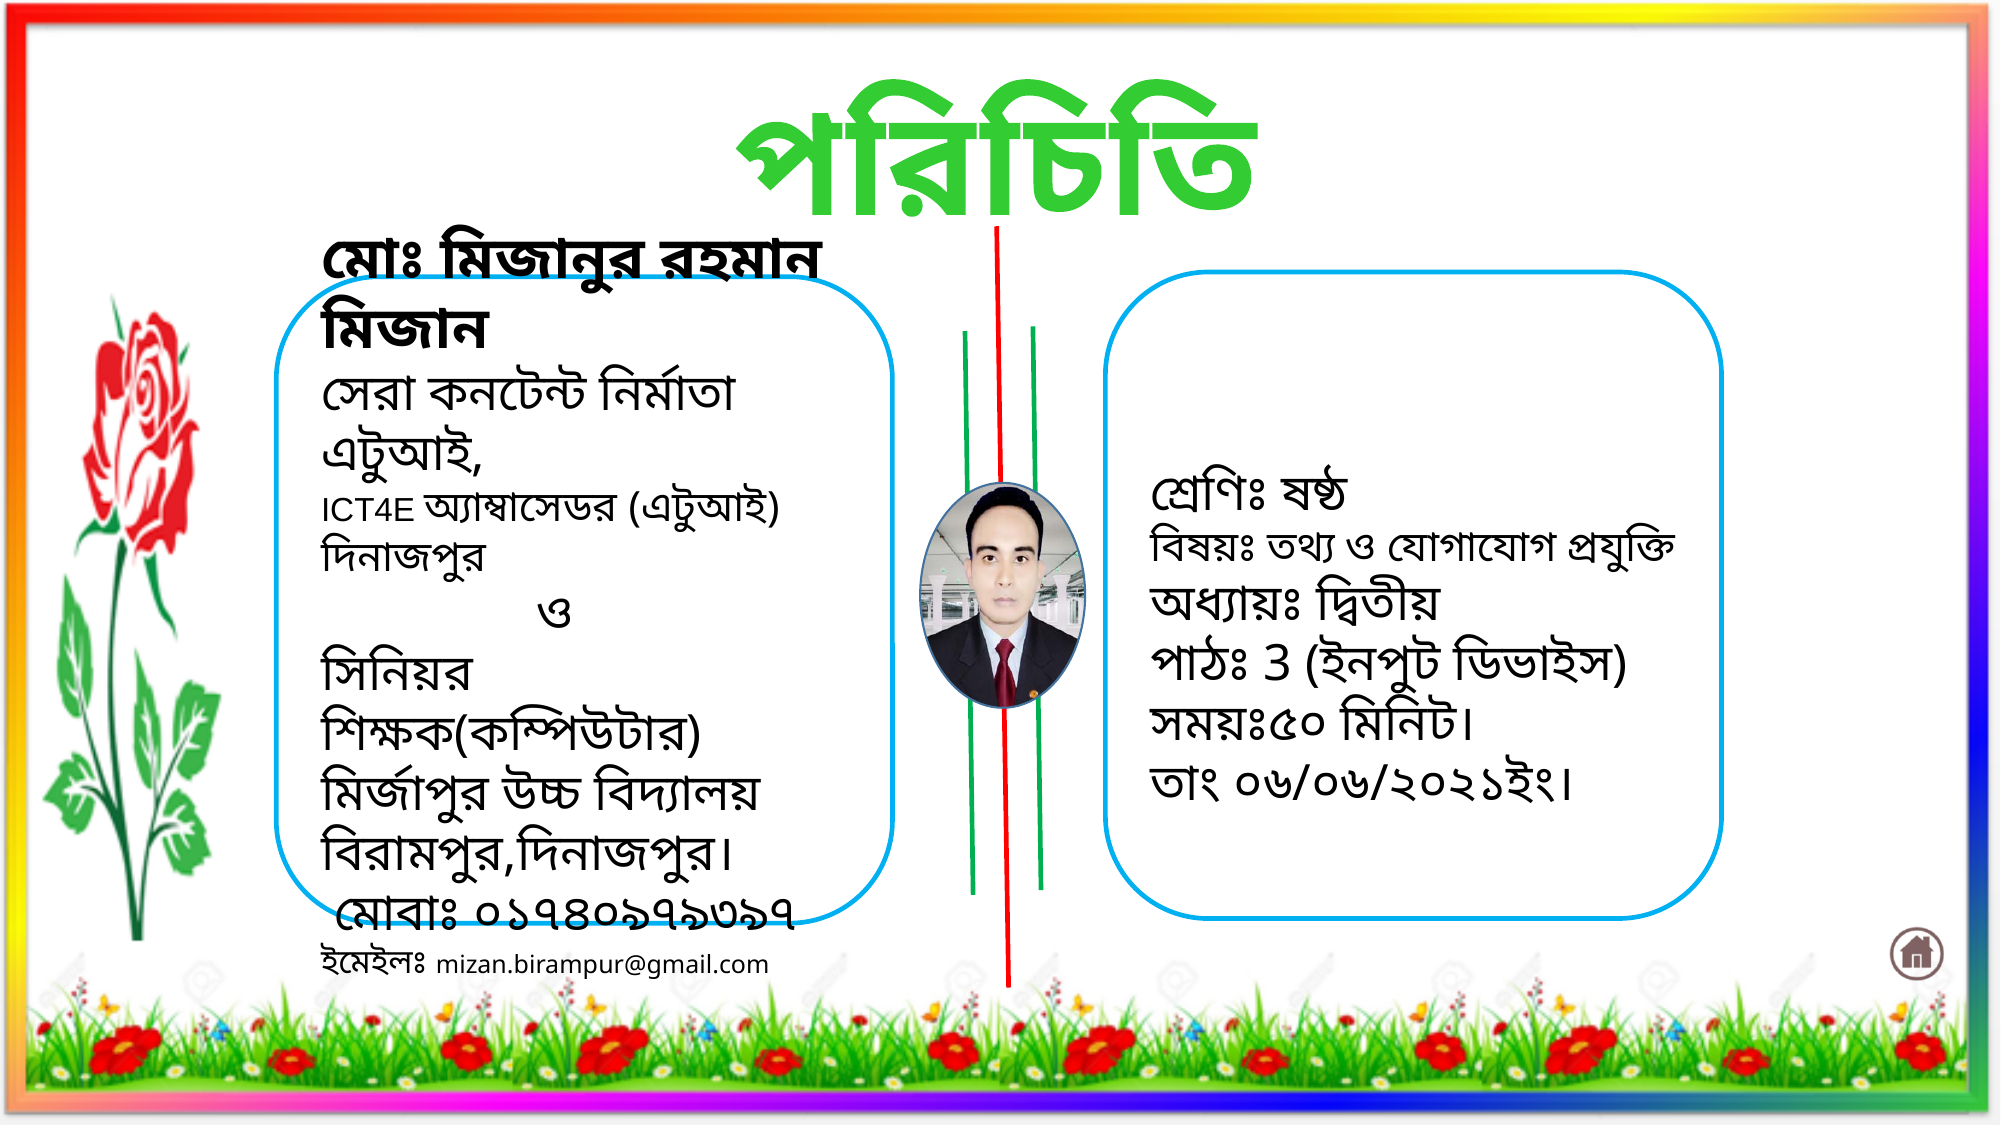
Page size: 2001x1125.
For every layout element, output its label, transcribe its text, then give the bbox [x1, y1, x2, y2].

text_box পরিচিতি [734, 78, 1259, 216]
picture [0, 0, 2001, 1125]
text_box পরিচিতি [900, 193, 924, 218]
text_box শ্রেণিঃ ষষ্ঠ বিষয়ঃ তথ্য ও যোগাযোগ প্রযুক্তি অধ্যায়ঃ দ্বিতীয় পাঠঃ 3 (ইনপুট ডিভাইস) সময়ঃ৫০ মিনিট। তাং ০৬/০৬/২০২১ইং। [1104, 270, 1723, 920]
text_box মোঃ মিজানুর রহমান মিজান সেরা কনটেন্ট নির্মাতা এটুআই, ICT4E অ্যাম্বাসেডর (এটুআই) দিনাজপুর ও সিনিয়র শিক্ষক(কম্পিউটার) মির্জাপুর উচ্চ বিদ্যালয় বিরামপুর,দিনাজপুর। মোবাঃ ০১৭৪০৯৭৯৩৯৭ ইমেইলঃ mizan.birampur@gmail.com [275, 275, 894, 925]
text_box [920, 226, 1086, 988]
